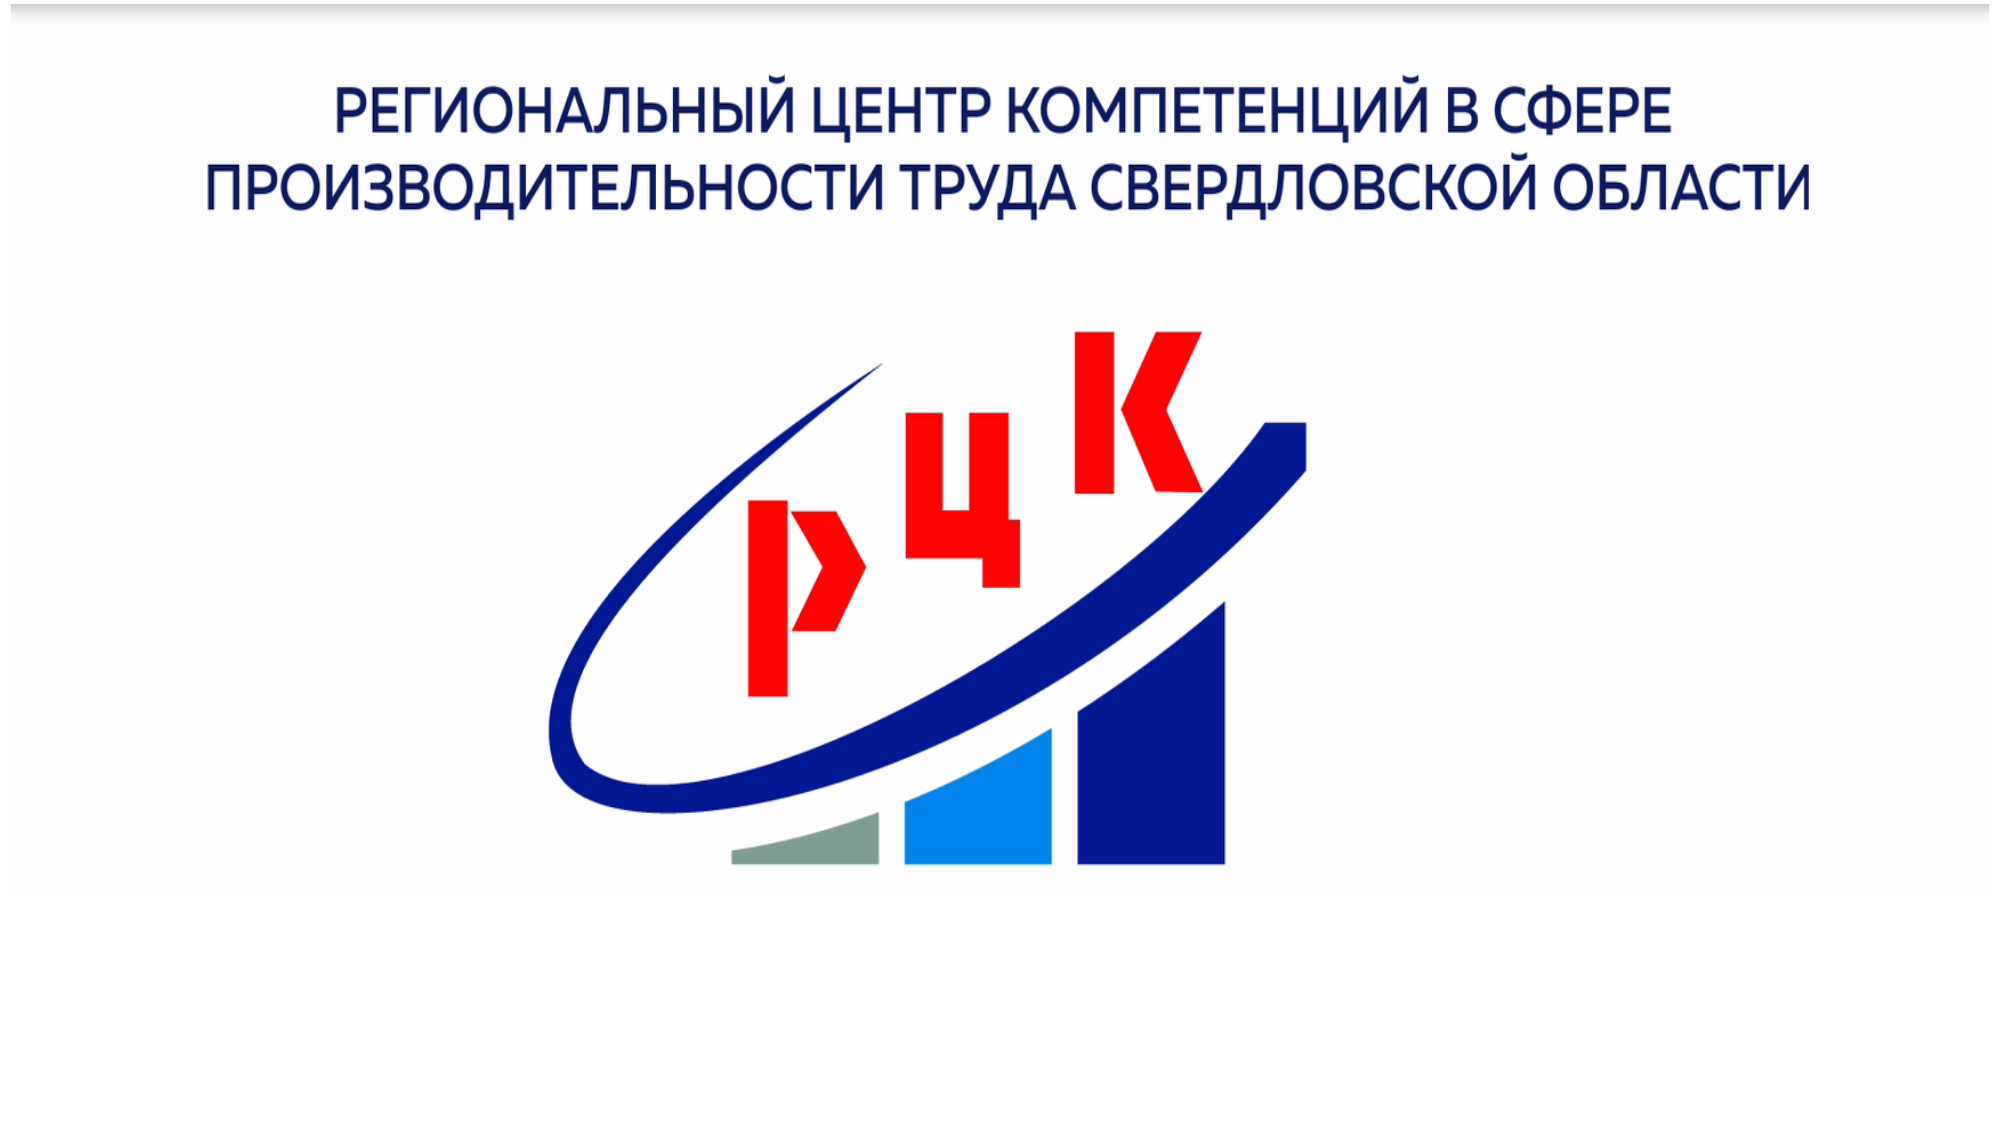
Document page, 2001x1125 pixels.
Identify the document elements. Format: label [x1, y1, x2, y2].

list [10, 0, 1990, 899]
